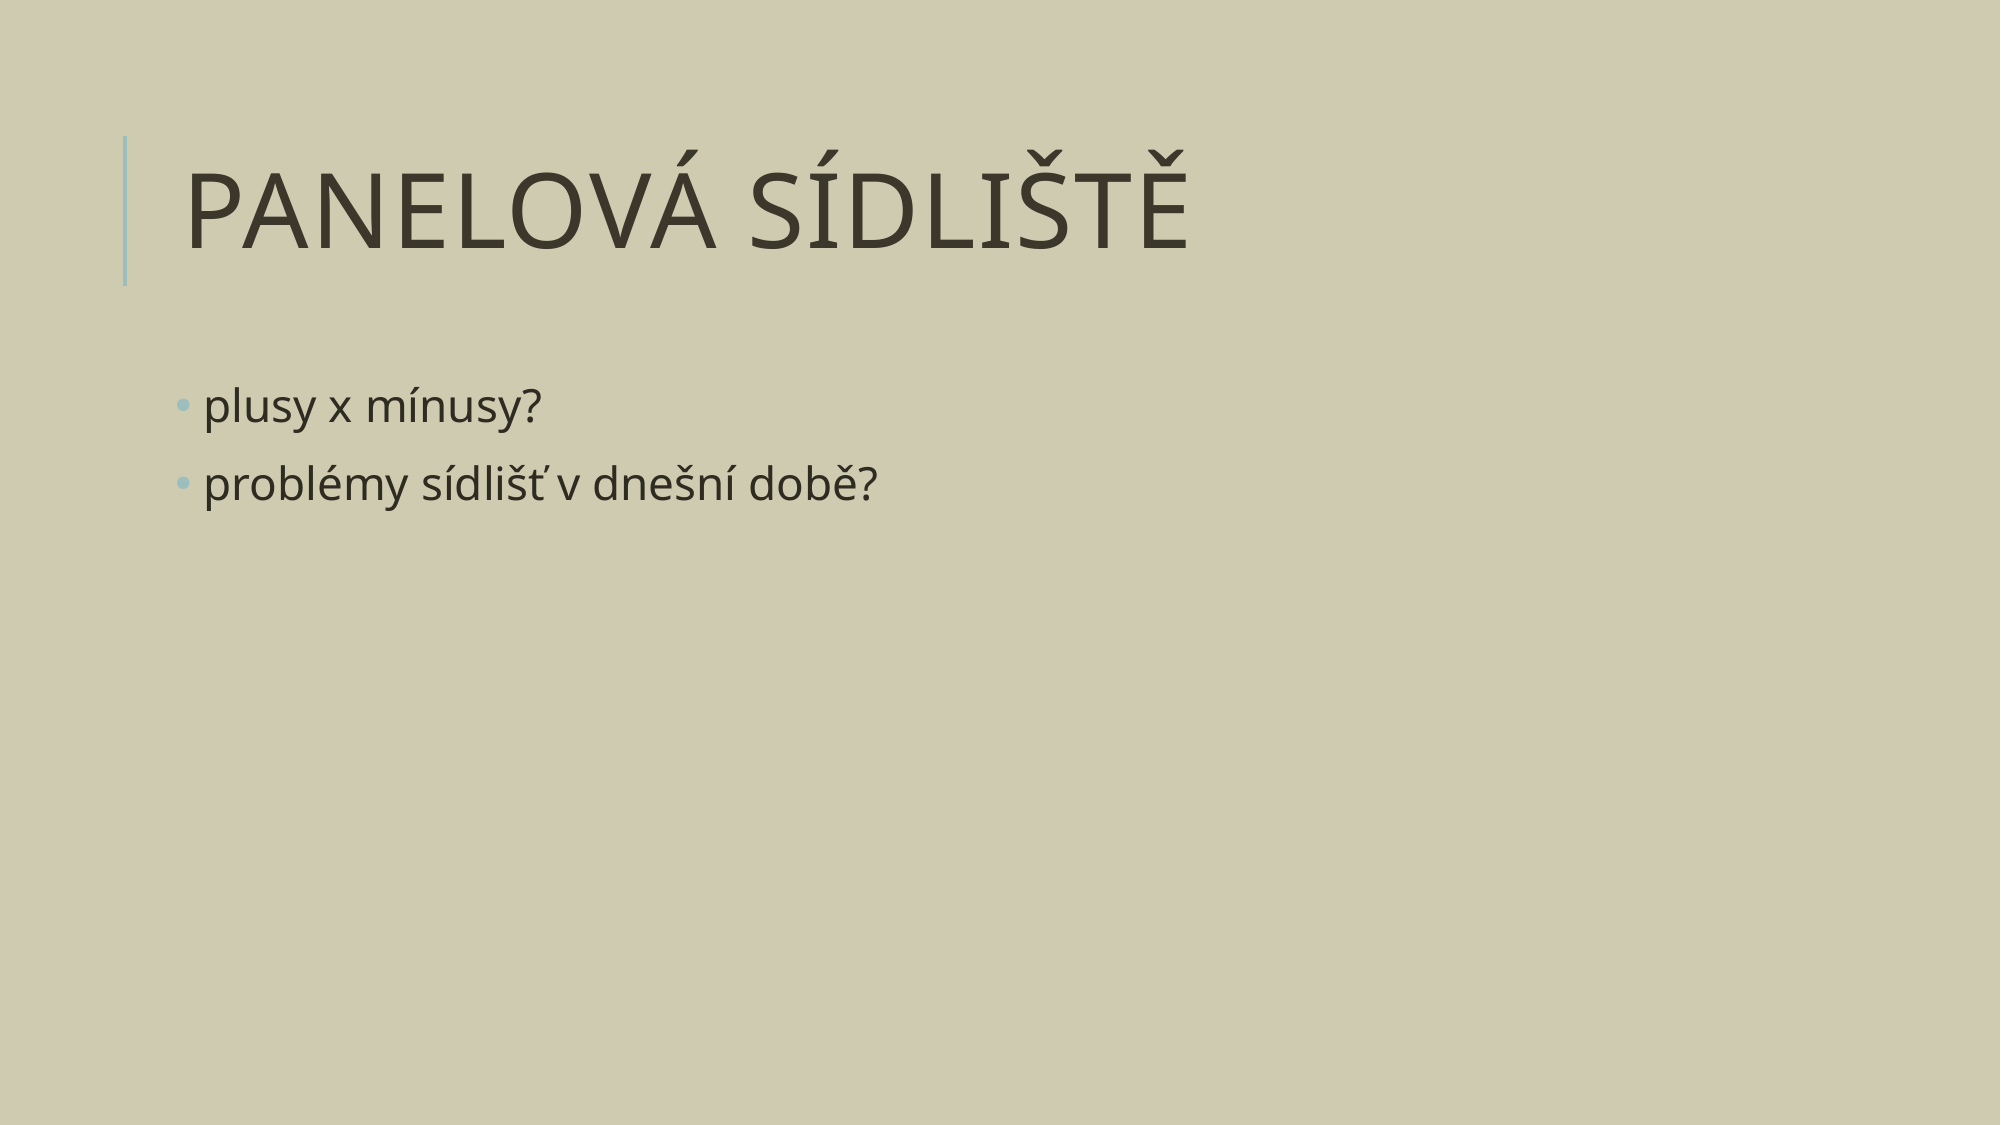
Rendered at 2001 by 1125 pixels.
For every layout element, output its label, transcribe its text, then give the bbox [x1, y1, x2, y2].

list plusy x mínusy? problémy sídlišť v dnešní době? [168, 375, 1763, 1035]
title Panelová sídliště [168, 96, 1763, 342]
